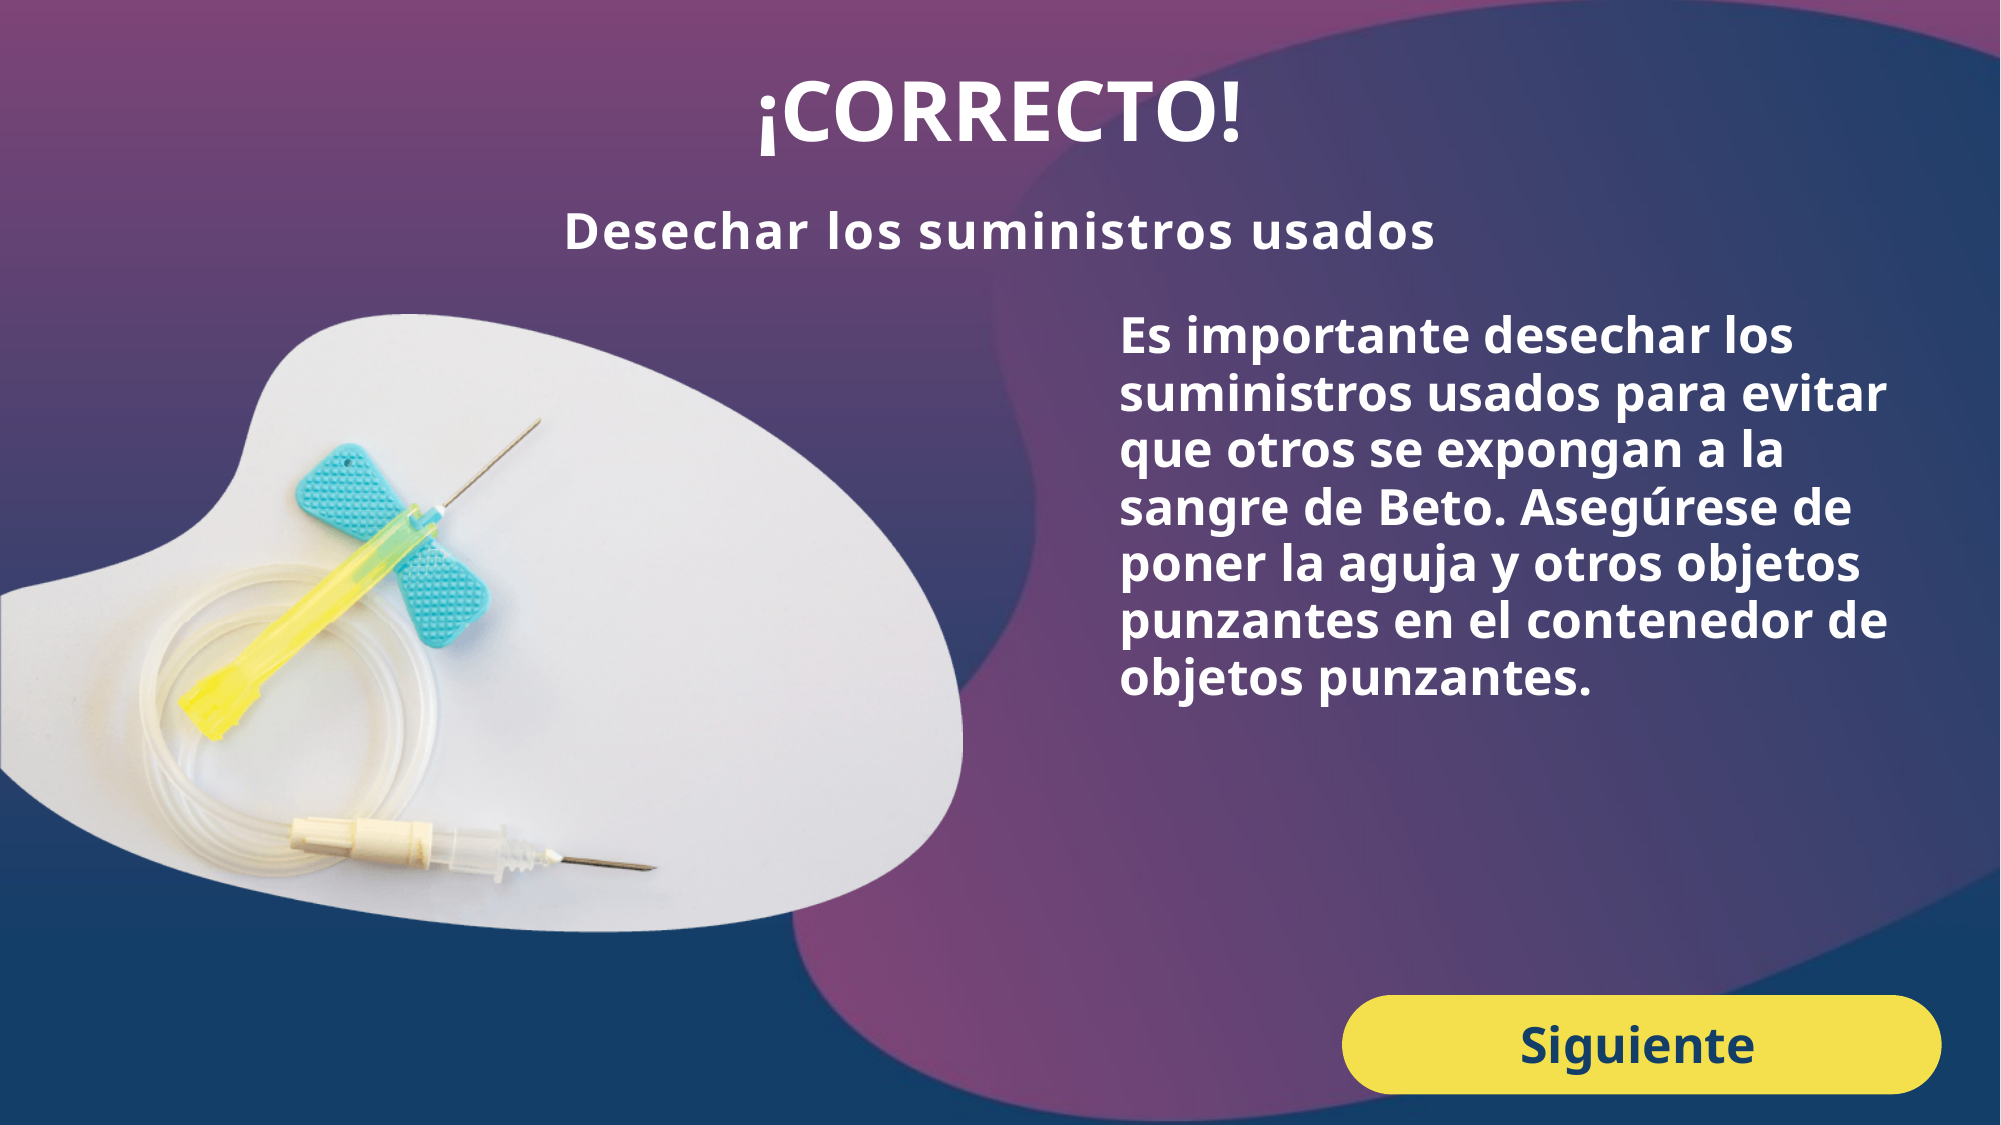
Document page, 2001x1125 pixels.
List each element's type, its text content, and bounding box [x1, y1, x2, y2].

subtitle Es importante desechar los suministros usados para evitar que otros se expongan a la sangre de Beto. Asegúrese de poner la aguja y otros objetos punzantes en el contenedor de objetos punzantes. [1104, 300, 1942, 920]
title ¡CORRECTO! [137, 62, 1863, 159]
list Desechar los suministros usados [489, 171, 1511, 269]
list Siguiente [1342, 1010, 1935, 1108]
picture [0, 0, 2001, 1125]
